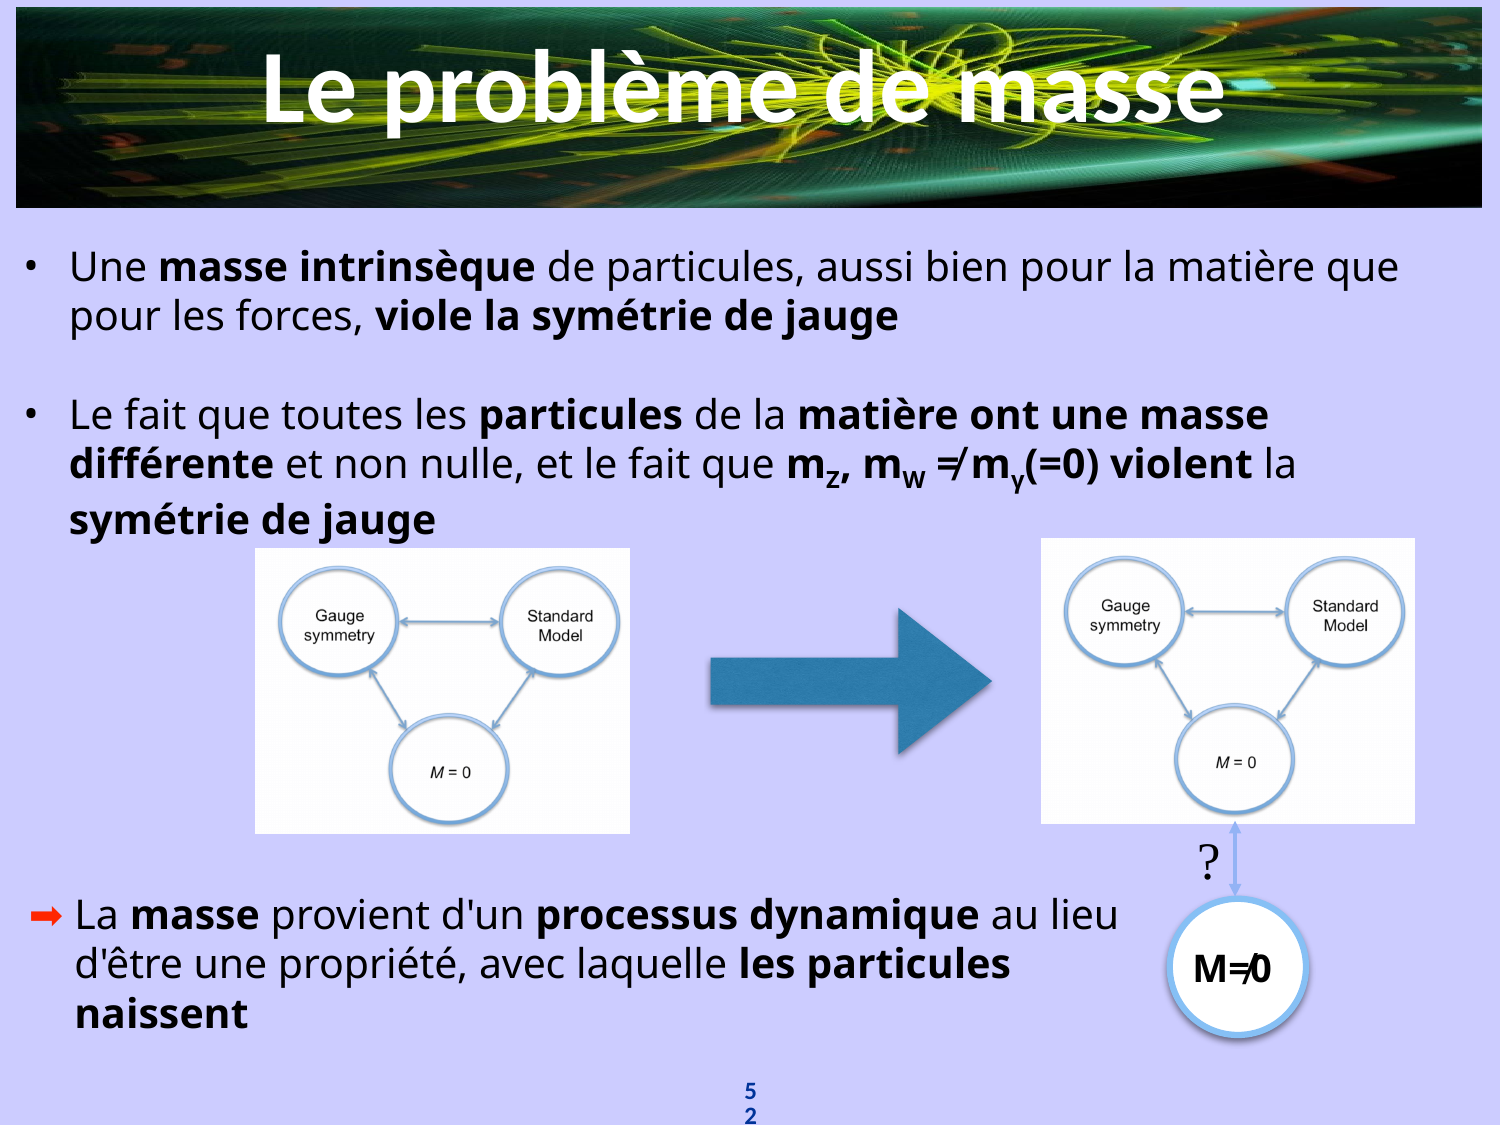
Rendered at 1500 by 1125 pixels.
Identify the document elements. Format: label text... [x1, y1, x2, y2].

picture [255, 547, 630, 834]
text_box [710, 607, 993, 755]
text_box M≠0 [1186, 938, 1296, 996]
text_box ? [1191, 832, 1227, 897]
slide_number ‹#› [729, 1067, 770, 1112]
picture [1040, 538, 1416, 824]
text_box Une masse intrinsèque de particules, aussi bien pour la matière que pour les forces, viole la symétrie de jauge Le fait que toutes les particules de la matière ont une masse différente et non nulle, et le fait que mZ, mW ≠ mγ(=0) violent la symétrie de jauge [0, 234, 1408, 549]
picture [16, 7, 1482, 208]
text_box [1169, 898, 1307, 1036]
text_box La masse provient d'un processus dynamique au lieu d'être une propriété, avec laquelle les particules naissent [0, 882, 1159, 1043]
